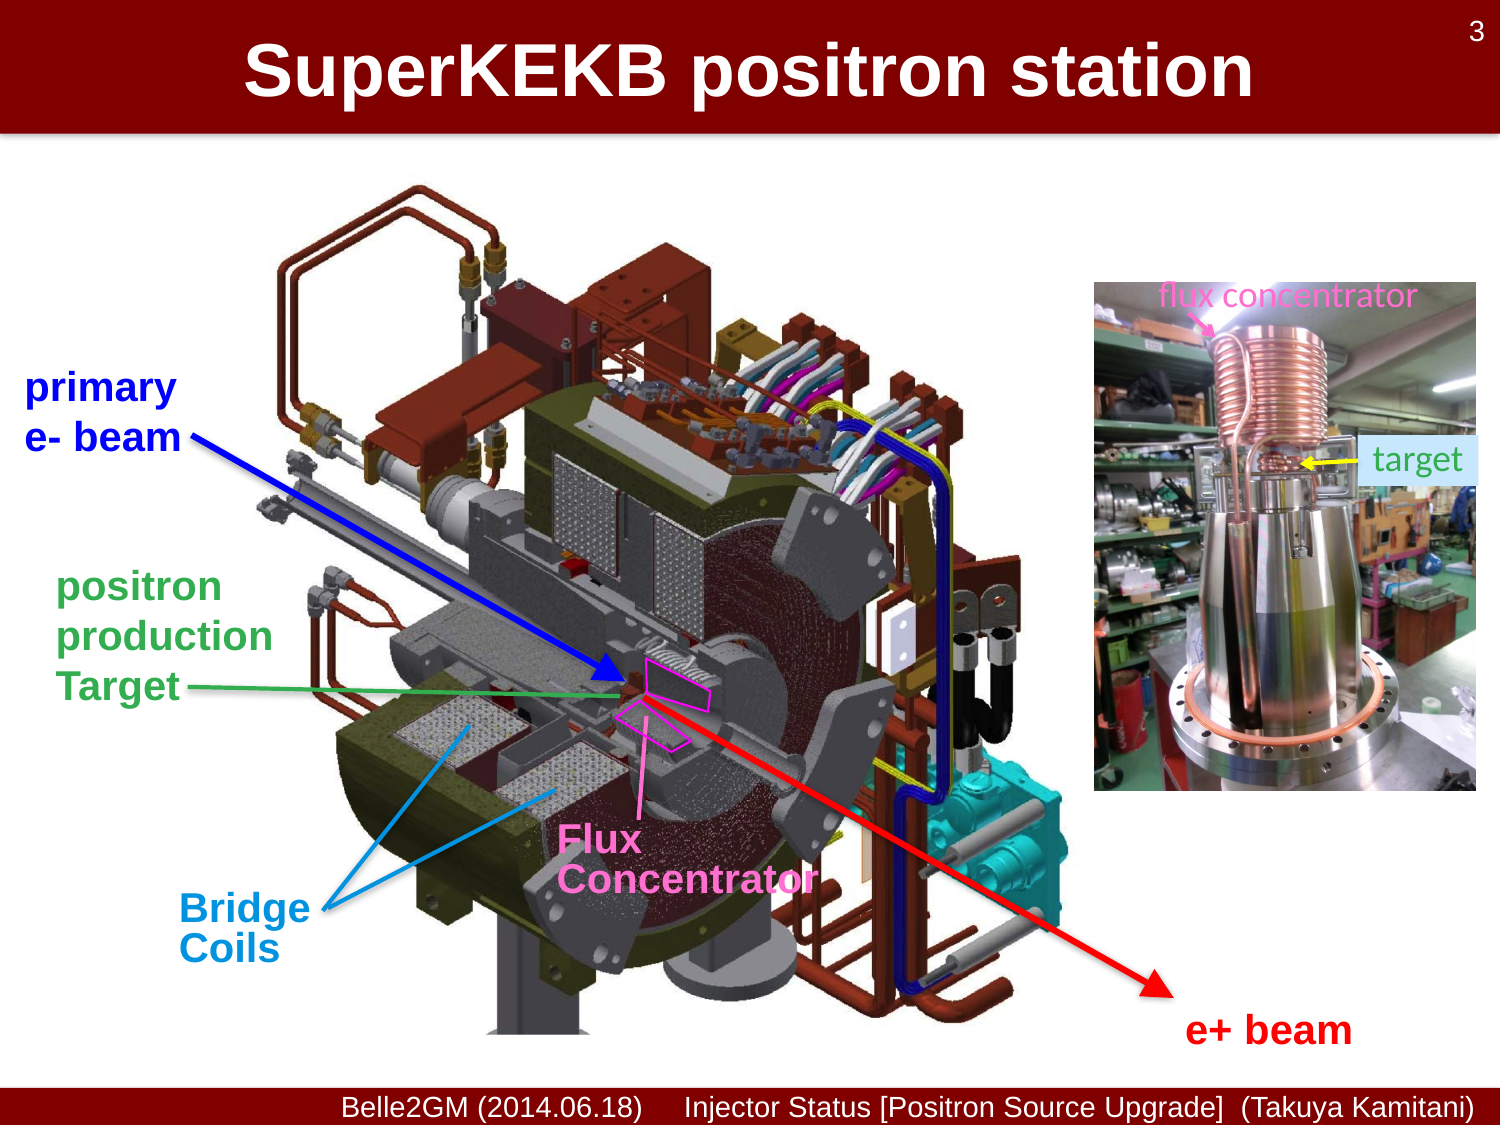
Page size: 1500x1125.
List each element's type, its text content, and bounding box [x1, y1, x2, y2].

text_box e+ beam [1173, 1003, 1354, 1054]
text_box Bridge Coils [163, 882, 230, 978]
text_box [1188, 312, 1216, 338]
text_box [1299, 461, 1357, 465]
text_box primary e- beam [24, 359, 189, 460]
title SuperKEKB positron station [0, 0, 1500, 134]
footer Belle2GM (2014.06.18) Injector Status [Positron Source Upgrade] (Takuya Kamitani) [0, 1088, 1500, 1125]
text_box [187, 686, 621, 697]
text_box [327, 789, 556, 909]
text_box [643, 697, 1175, 999]
picture [235, 174, 1476, 1037]
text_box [191, 434, 626, 682]
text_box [322, 724, 470, 794]
text_box positron production Target [55, 559, 230, 710]
slide_number 3 [1411, 0, 1500, 60]
